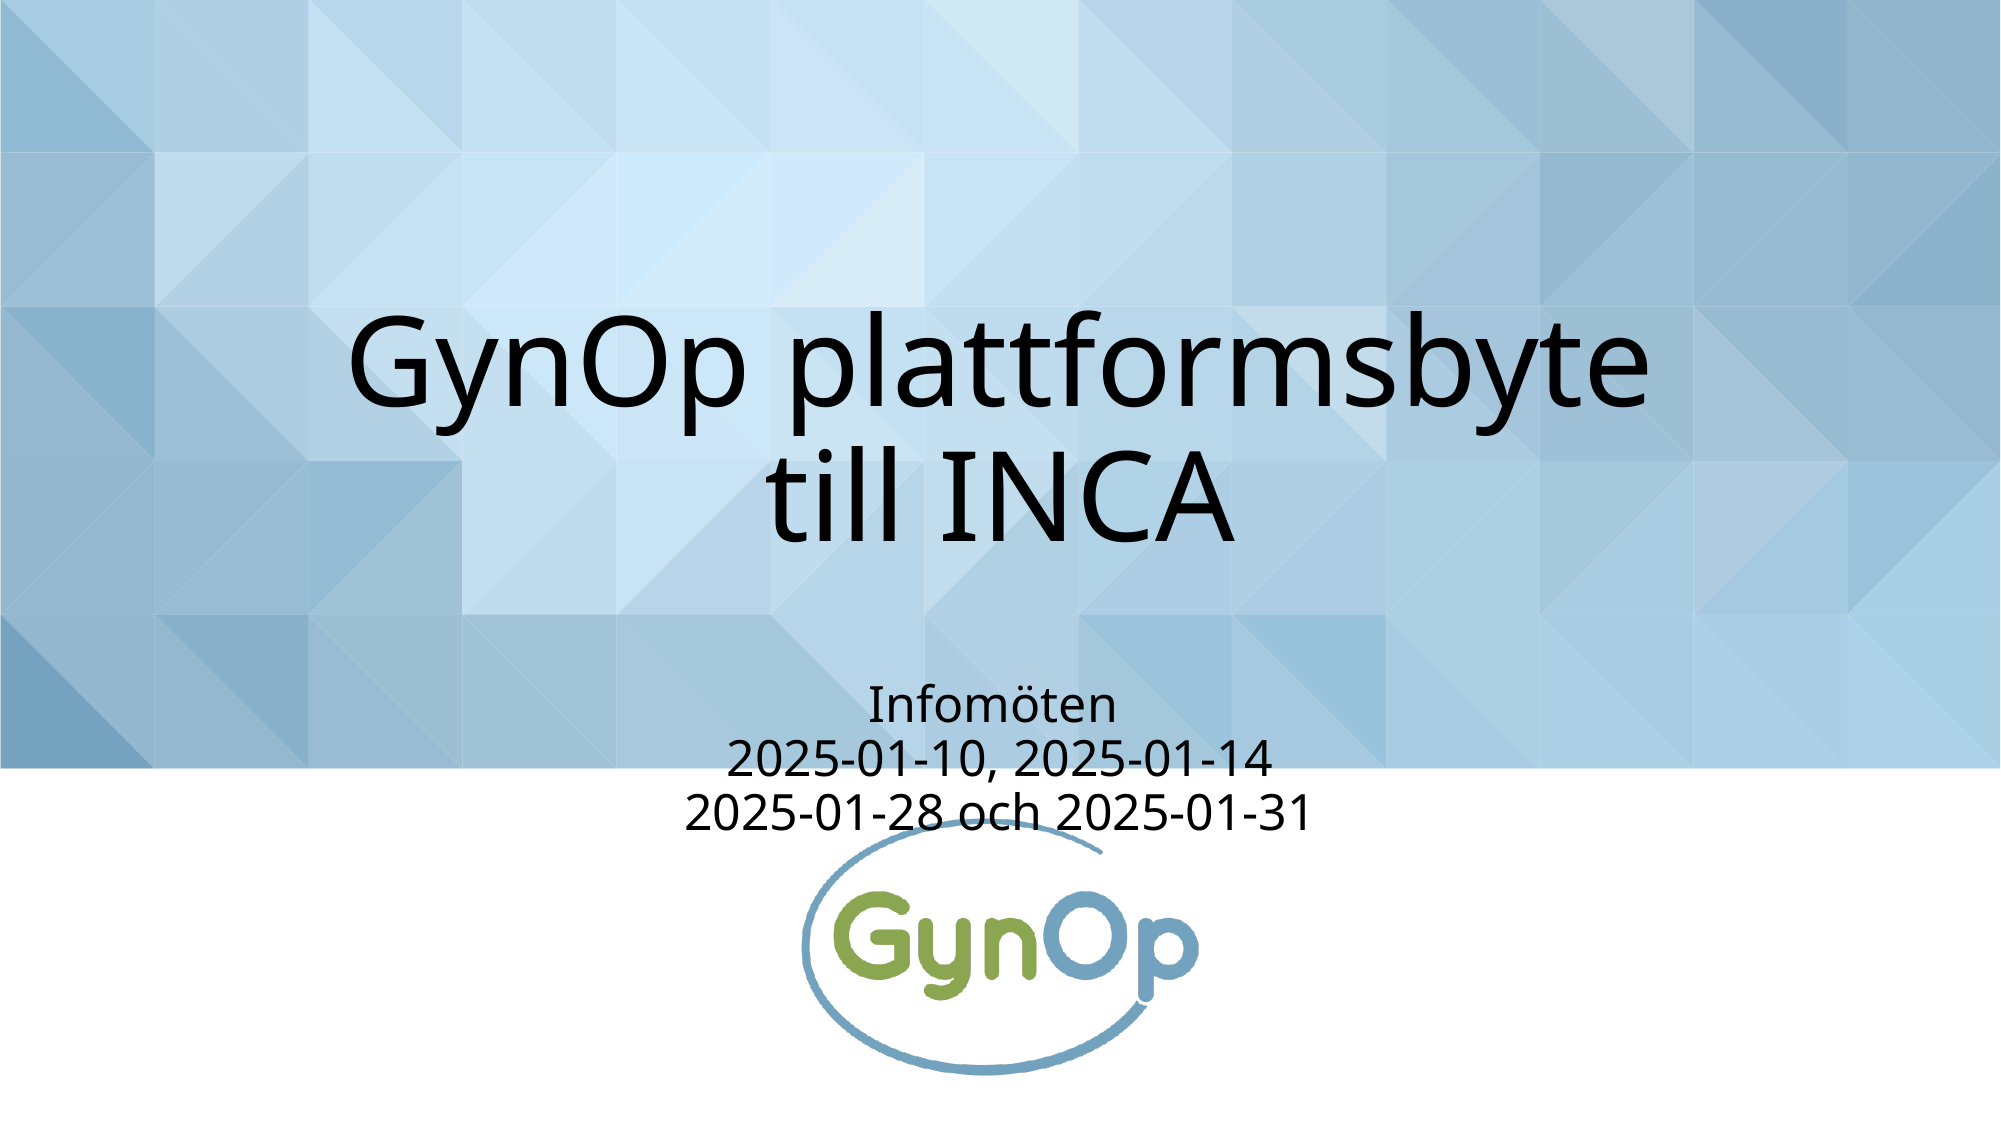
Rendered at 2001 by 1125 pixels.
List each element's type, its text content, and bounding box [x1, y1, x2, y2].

picture [0, 0, 2001, 1125]
title GynOp plattformsbyte till INCA [249, 184, 1750, 576]
subtitle Infomöten 2025-01-10, 2025-01-14 2025-01-28 och 2025-01-31 [249, 590, 1750, 863]
